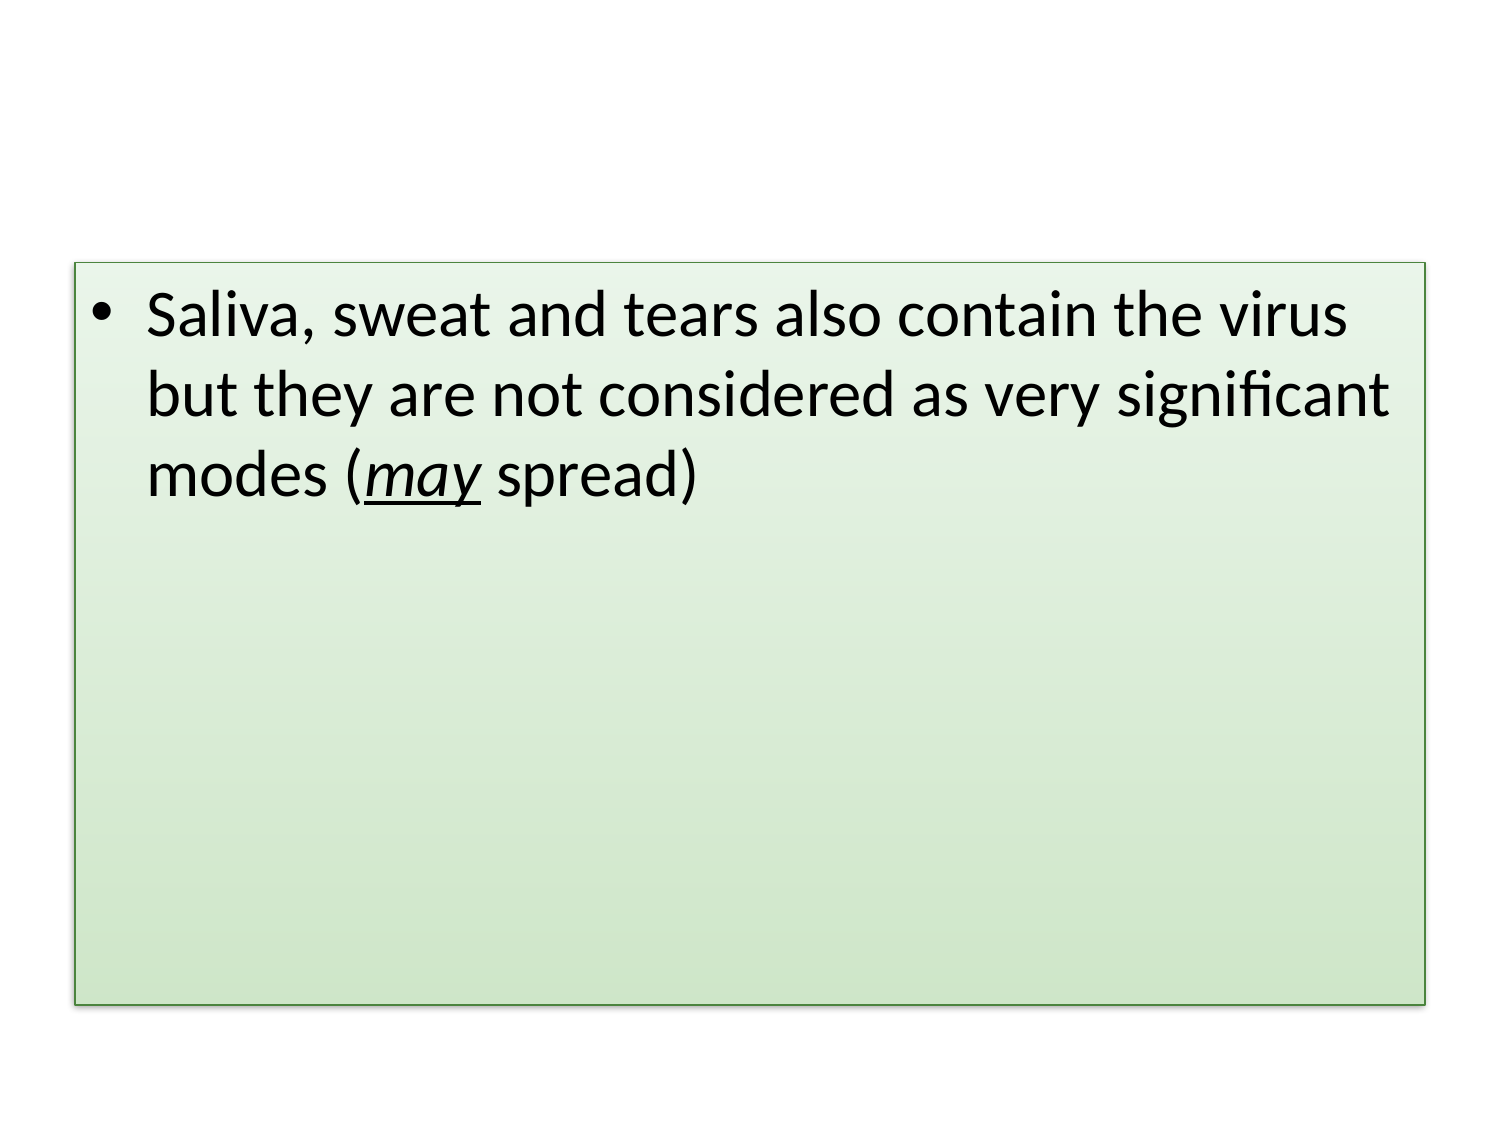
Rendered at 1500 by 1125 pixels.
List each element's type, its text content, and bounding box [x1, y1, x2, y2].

list Saliva, sweat and tears also contain the virus but they are not considered as very significant modes (may spread) [74, 262, 1426, 1006]
